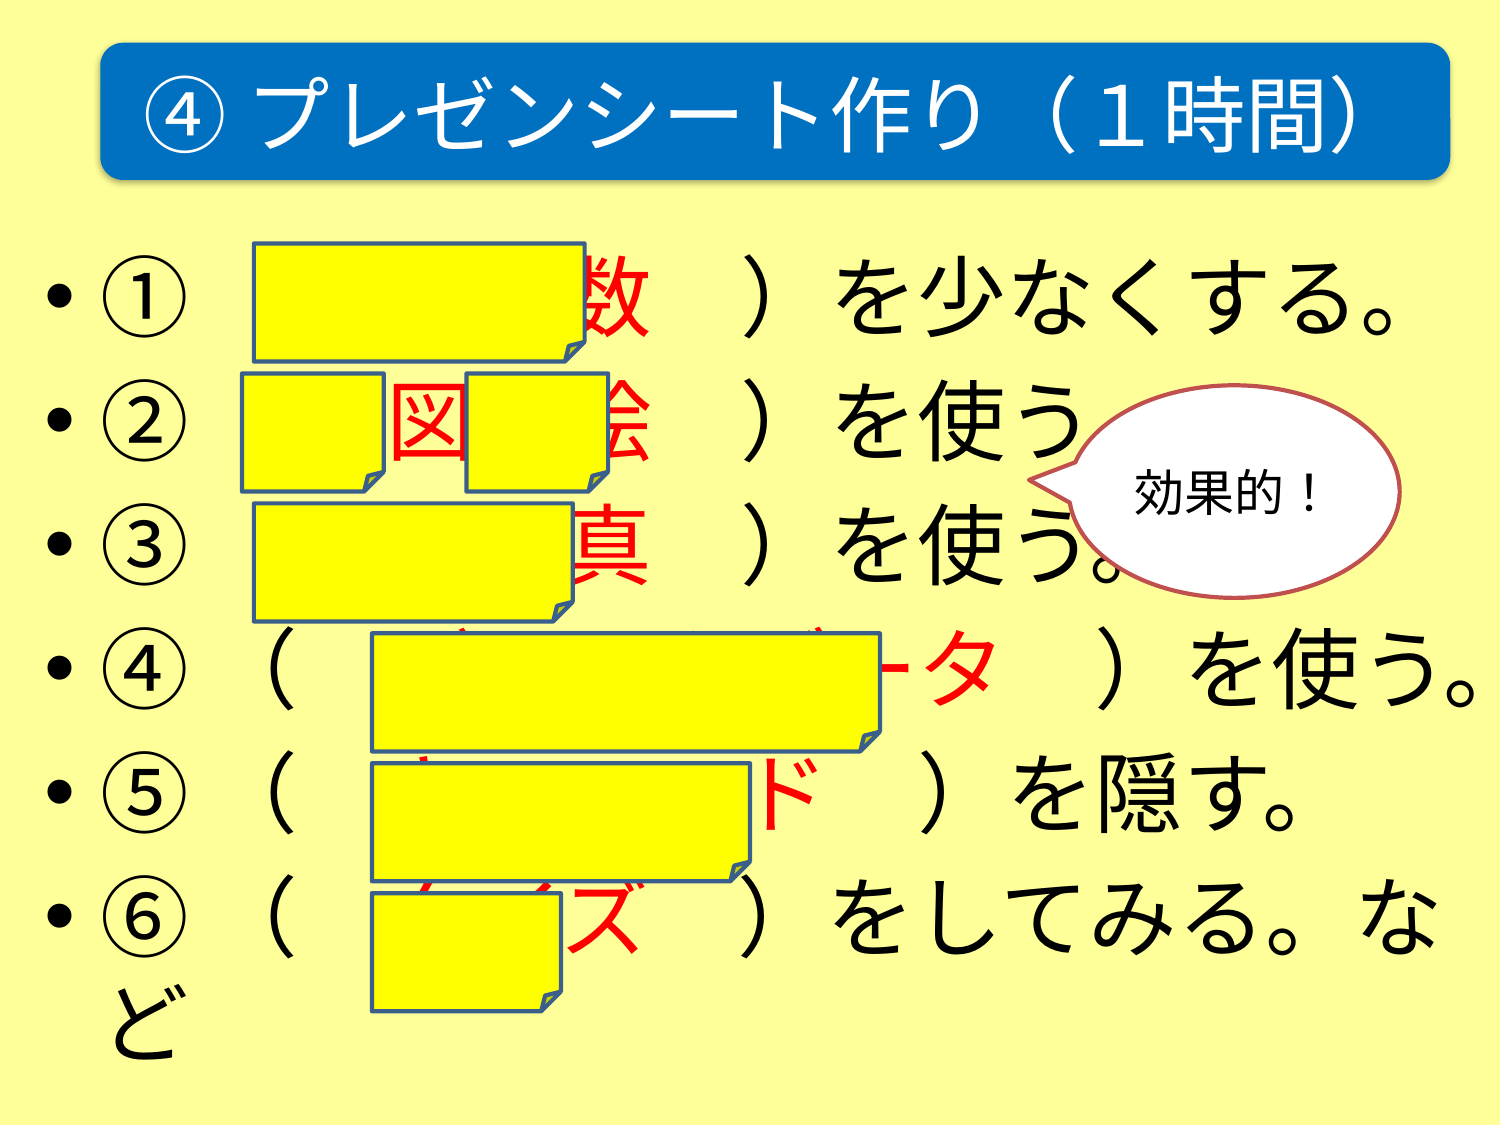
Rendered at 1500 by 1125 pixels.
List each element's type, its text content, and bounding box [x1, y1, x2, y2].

text_box 効果的！ [1026, 383, 1402, 600]
text_box [239, 371, 386, 494]
text_box [464, 371, 611, 494]
text_box [369, 761, 753, 884]
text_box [100, 42, 1451, 181]
text_box [251, 501, 575, 624]
text_box [251, 241, 587, 364]
text_box [369, 631, 883, 754]
text_box [369, 891, 564, 1014]
list ①（ 文字数 ）を少なくする。 ②（ 図や絵 ）を使う。 ③（ 写 真 ）を使う。 ④（ グラフやデータ ）を使う。 ⑤（ キーワード ）を隠す。 ⑥（ クイズ ）をしてみる。など [29, 234, 1465, 1125]
